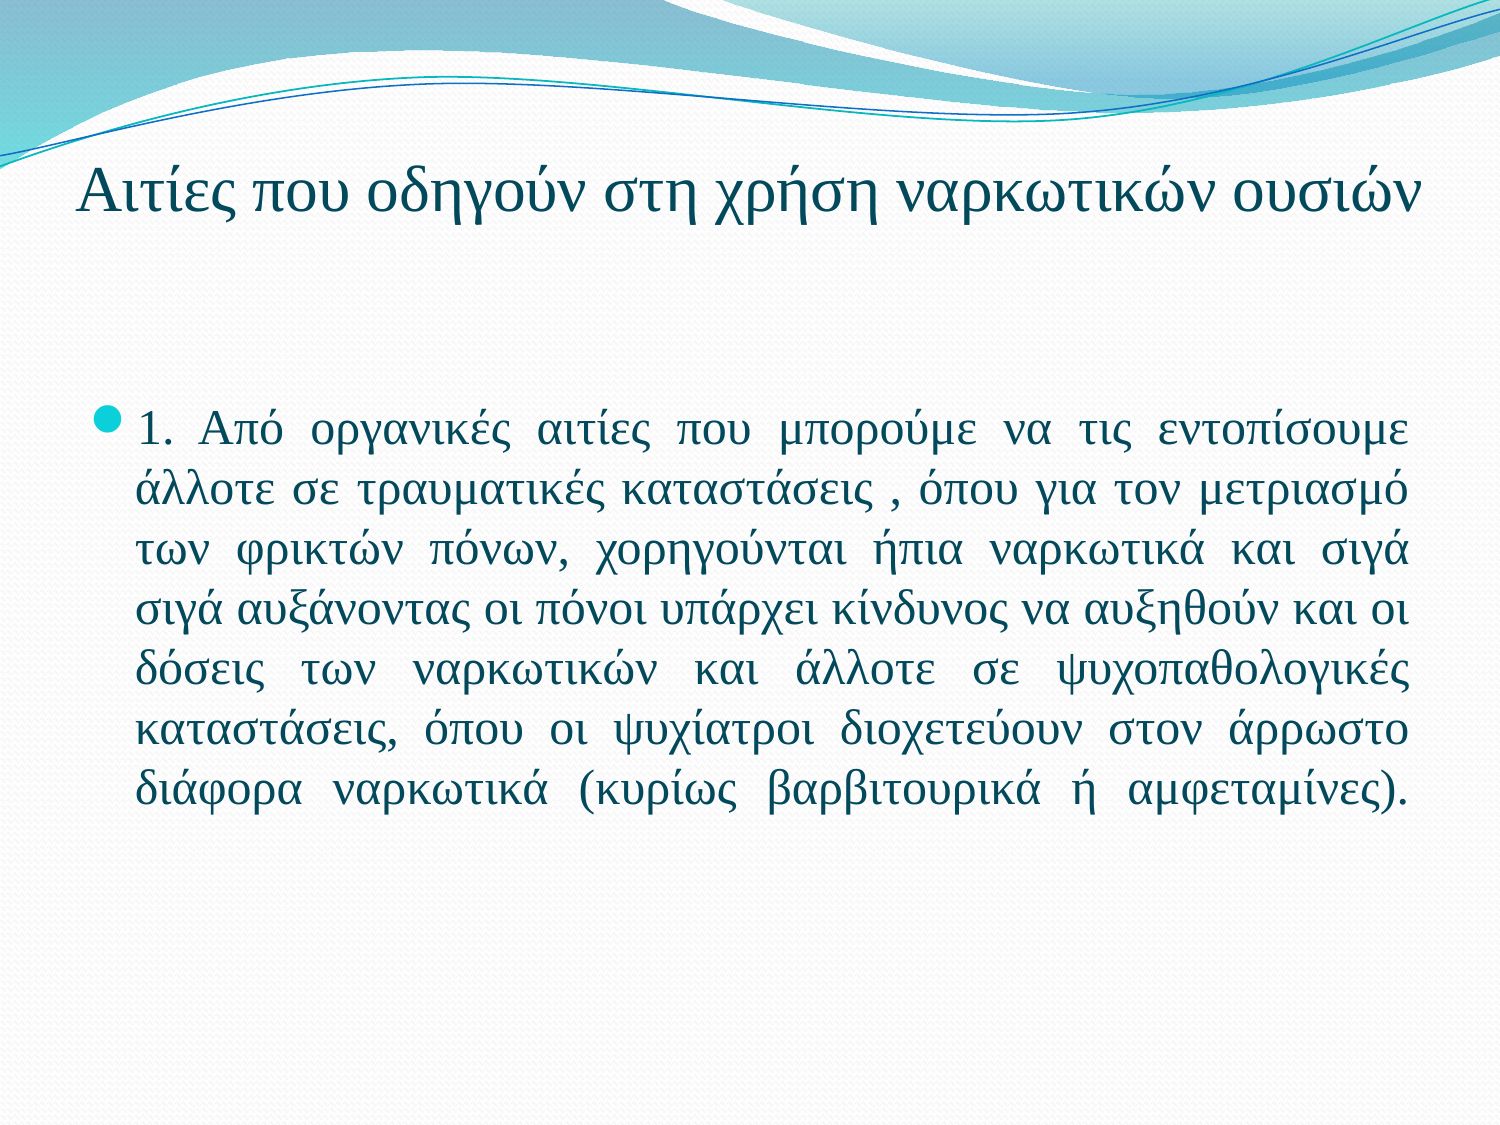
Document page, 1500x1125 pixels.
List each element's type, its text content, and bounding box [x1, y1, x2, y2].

list 1. Από οργανικές αιτίες που μπορούμε να τις εντοπίσουμε άλλοτε σε τραυματικές καταστάσεις , όπου για τον μετριασμό των φρικτών πόνων, χορηγούνται ήπια ναρκωτικά και σιγά σιγά αυξάνοντας οι πόνοι υπάρχει κίνδυνος να αυξηθούν και οι δόσεις των ναρκωτικών και άλλοτε σε ψυχοπαθολογικές καταστάσεις, όπου οι ψυχίατροι διοχετεύουν στον άρρωστο διάφορα ναρκωτικά (κυρίως βαρβιτουρικά ή αμφεταμίνες). [75, 317, 1425, 1038]
title Αιτίες που οδηγούν στη χρήση ναρκωτικών ουσιών [75, 115, 1425, 303]
